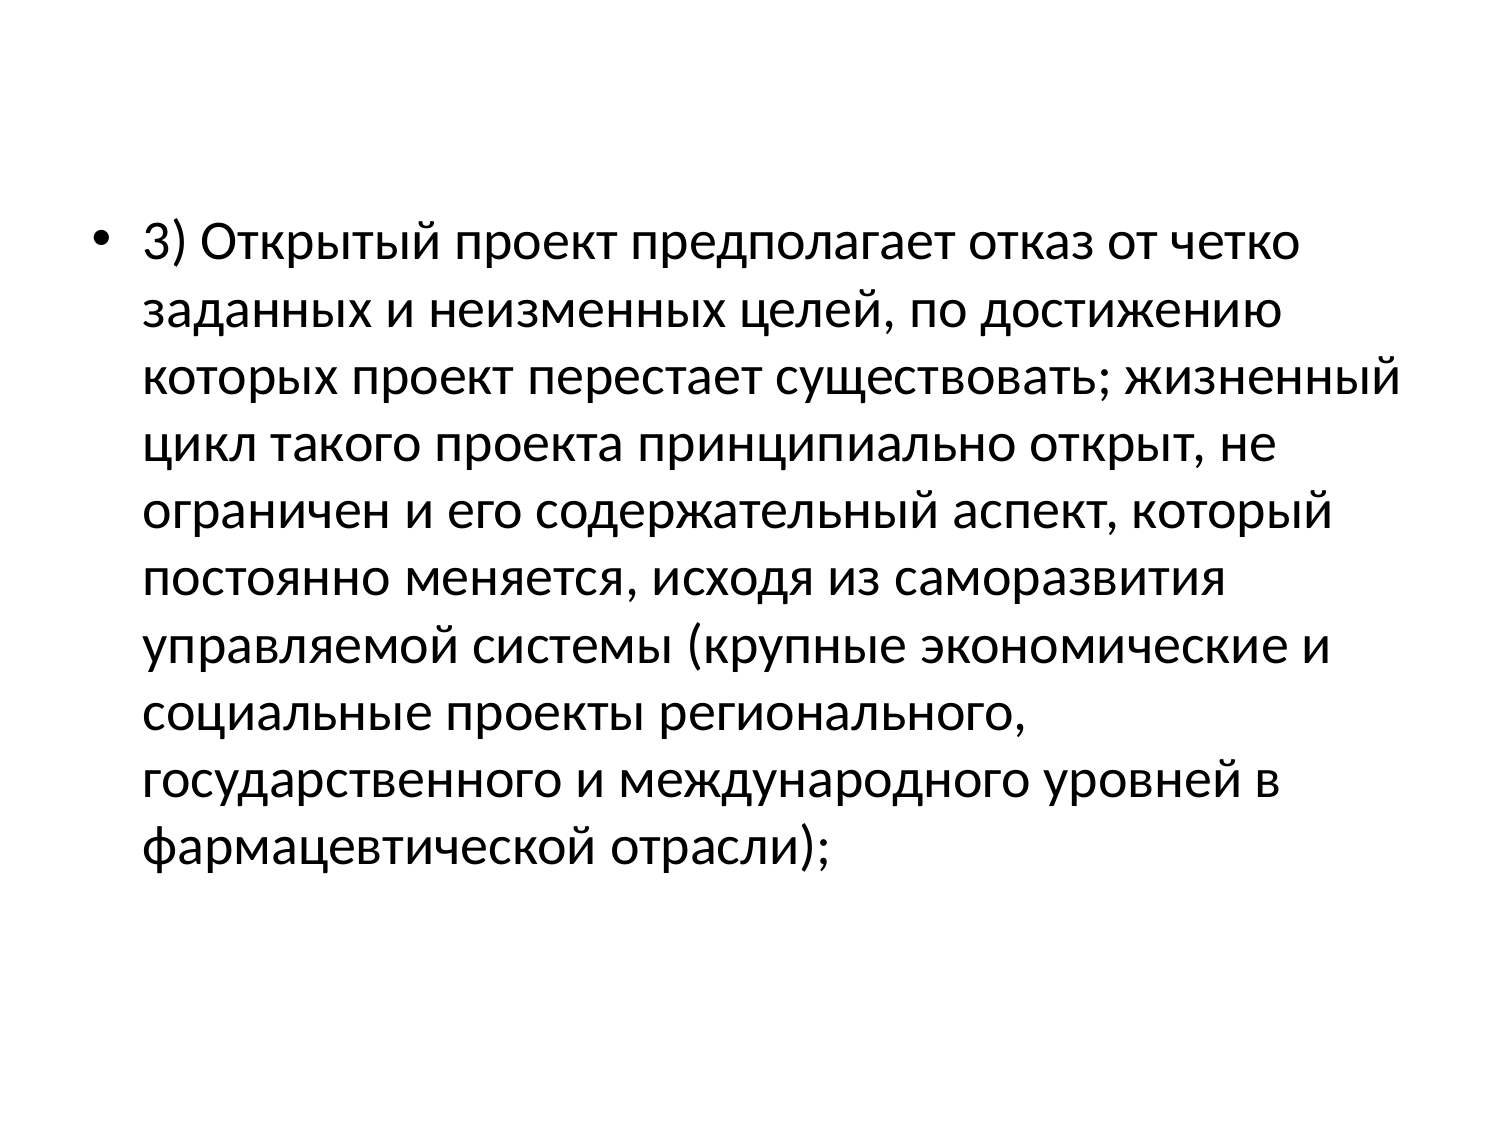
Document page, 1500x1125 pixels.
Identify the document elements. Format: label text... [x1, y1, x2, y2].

list 3) Открытый проект предполагает отказ от четко заданных и неизменных целей, по достижению которых проект перестает существовать; жизненный цикл такого проекта принципиально открыт, не ограничен и его содержательный аспект, который постоянно меняется, исходя из саморазвития управляемой системы (крупные экономические и социальные проекты регионального, государственного и международного уровней в фармацевтической отрасли); [76, 196, 1427, 939]
